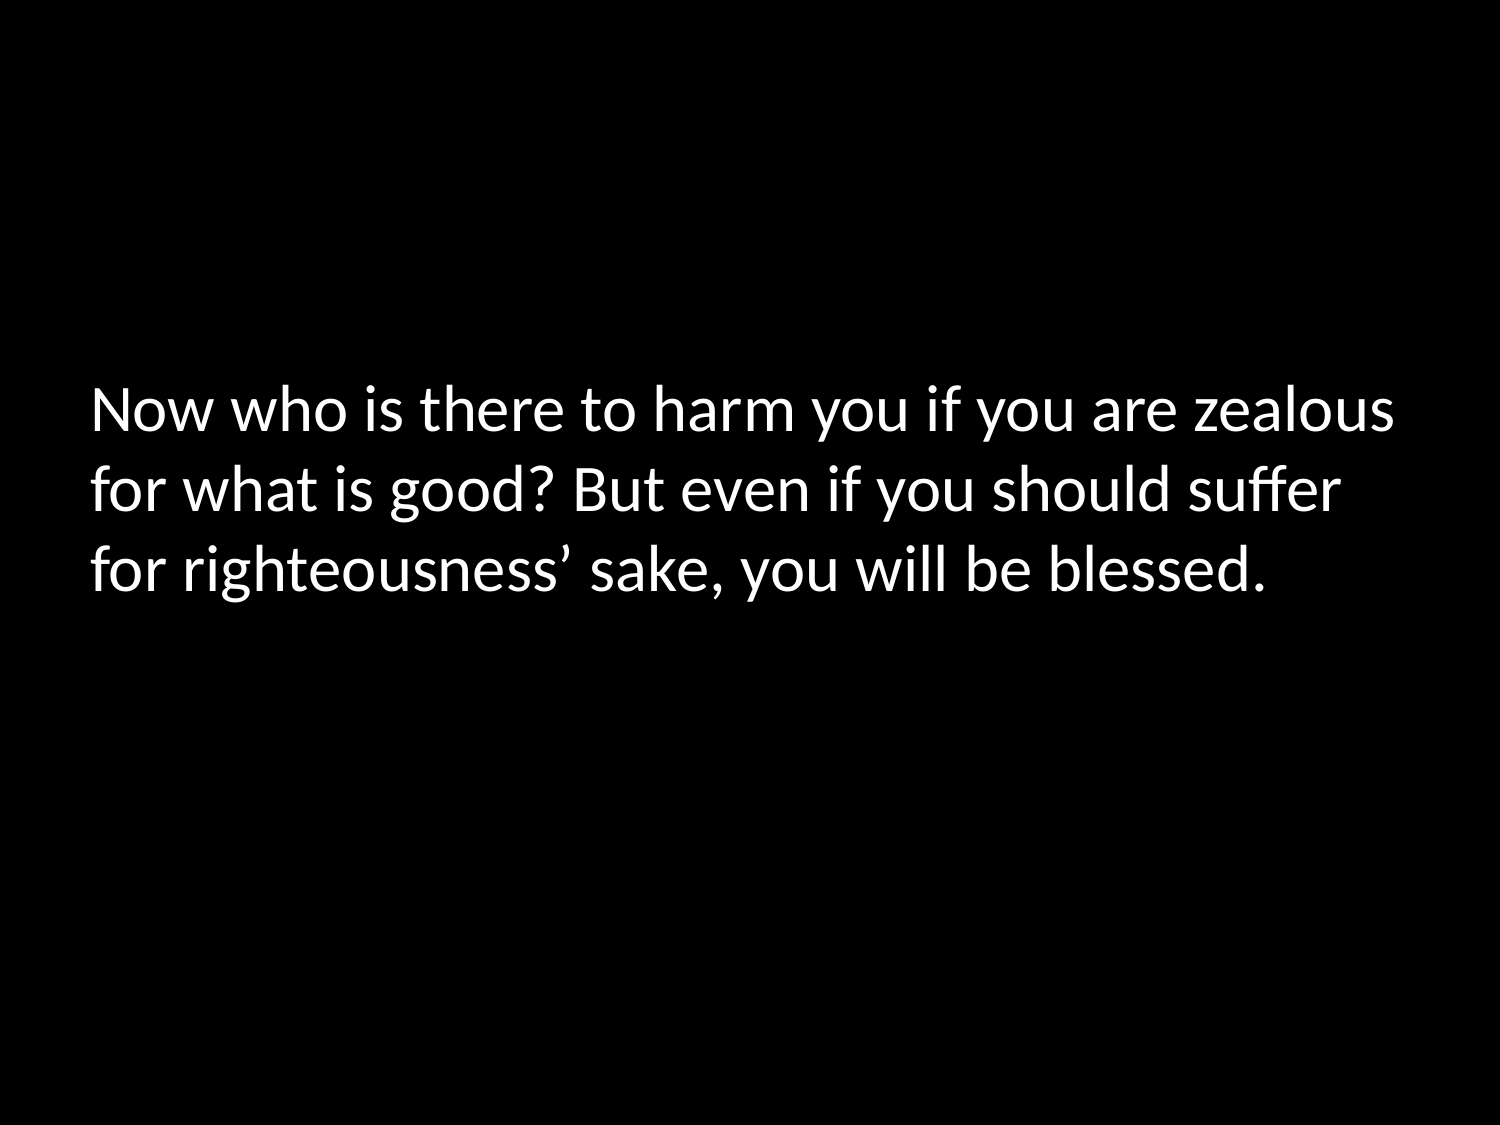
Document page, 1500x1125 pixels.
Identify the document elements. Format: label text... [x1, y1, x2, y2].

list Now who is there to harm you if you are zealous for what is good? But even if you should suffer for righteousness’ sake, you will be blessed. Have no fear of them, nor be troubled, but in your hearts honor Christ the Lord as holy… [75, 95, 1425, 1034]
